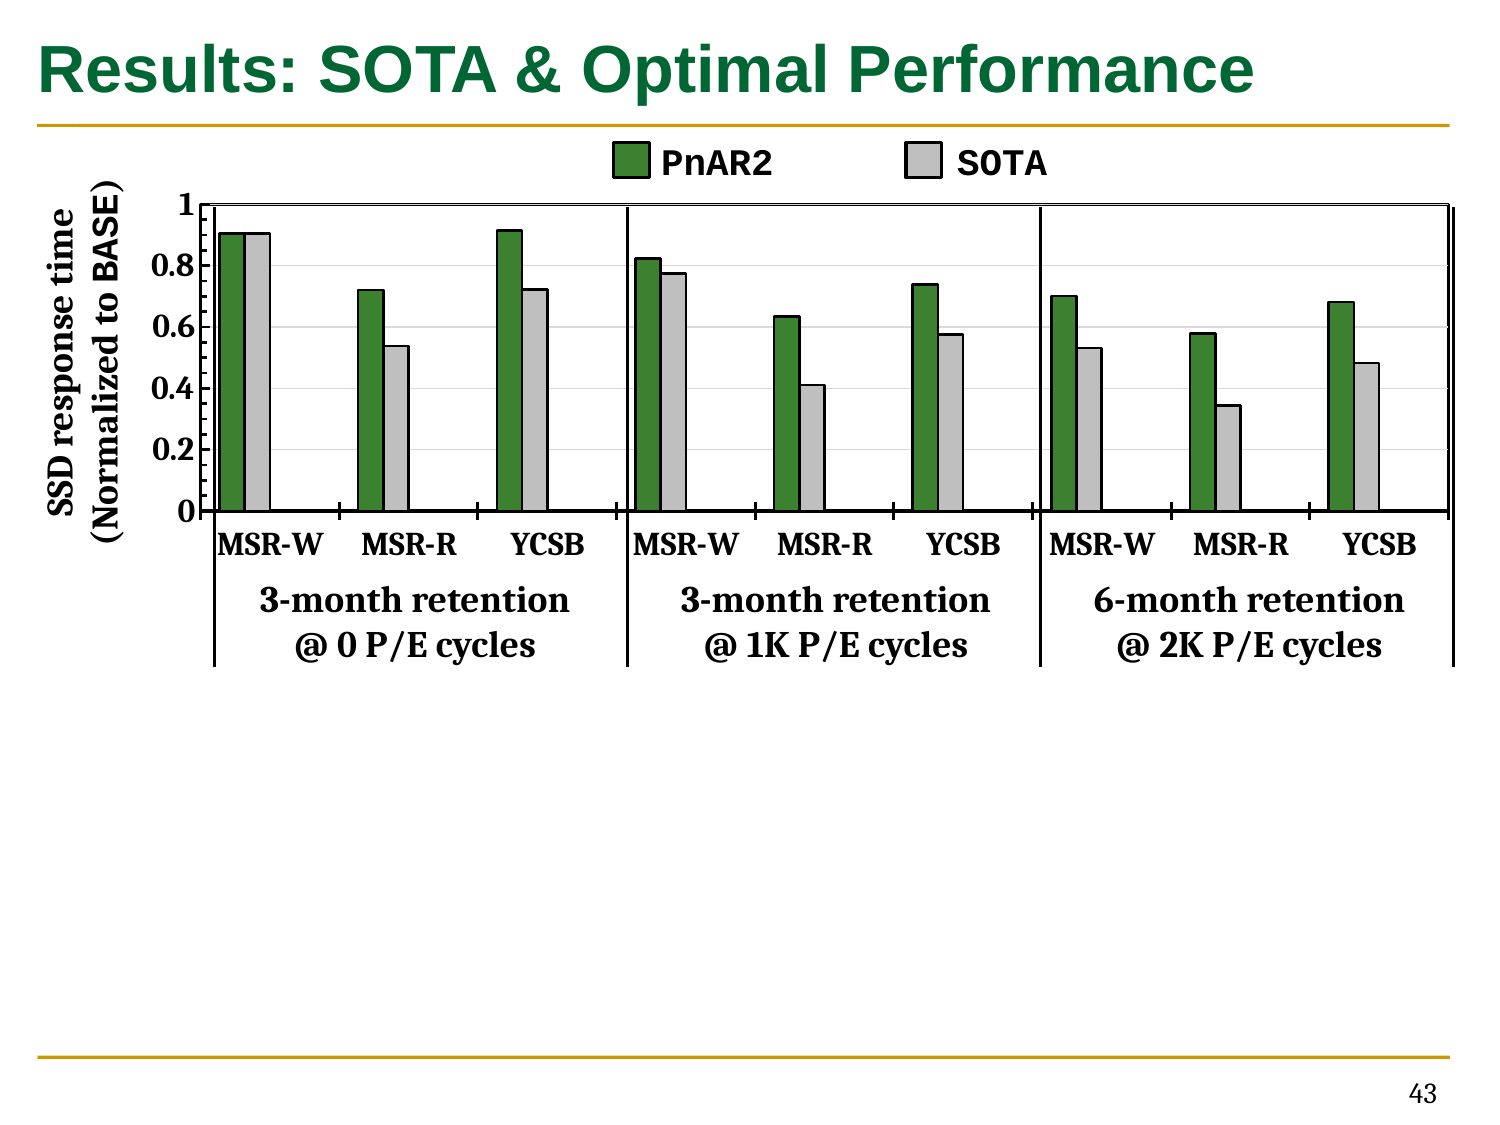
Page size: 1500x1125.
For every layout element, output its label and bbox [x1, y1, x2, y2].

text_box [904, 137, 1075, 177]
chart [123, 177, 1476, 572]
text_box [34, 134, 125, 591]
text_box [187, 206, 1478, 668]
title [37, 6, 1451, 126]
slide_number [1101, 1066, 1453, 1118]
text_box [612, 137, 791, 177]
